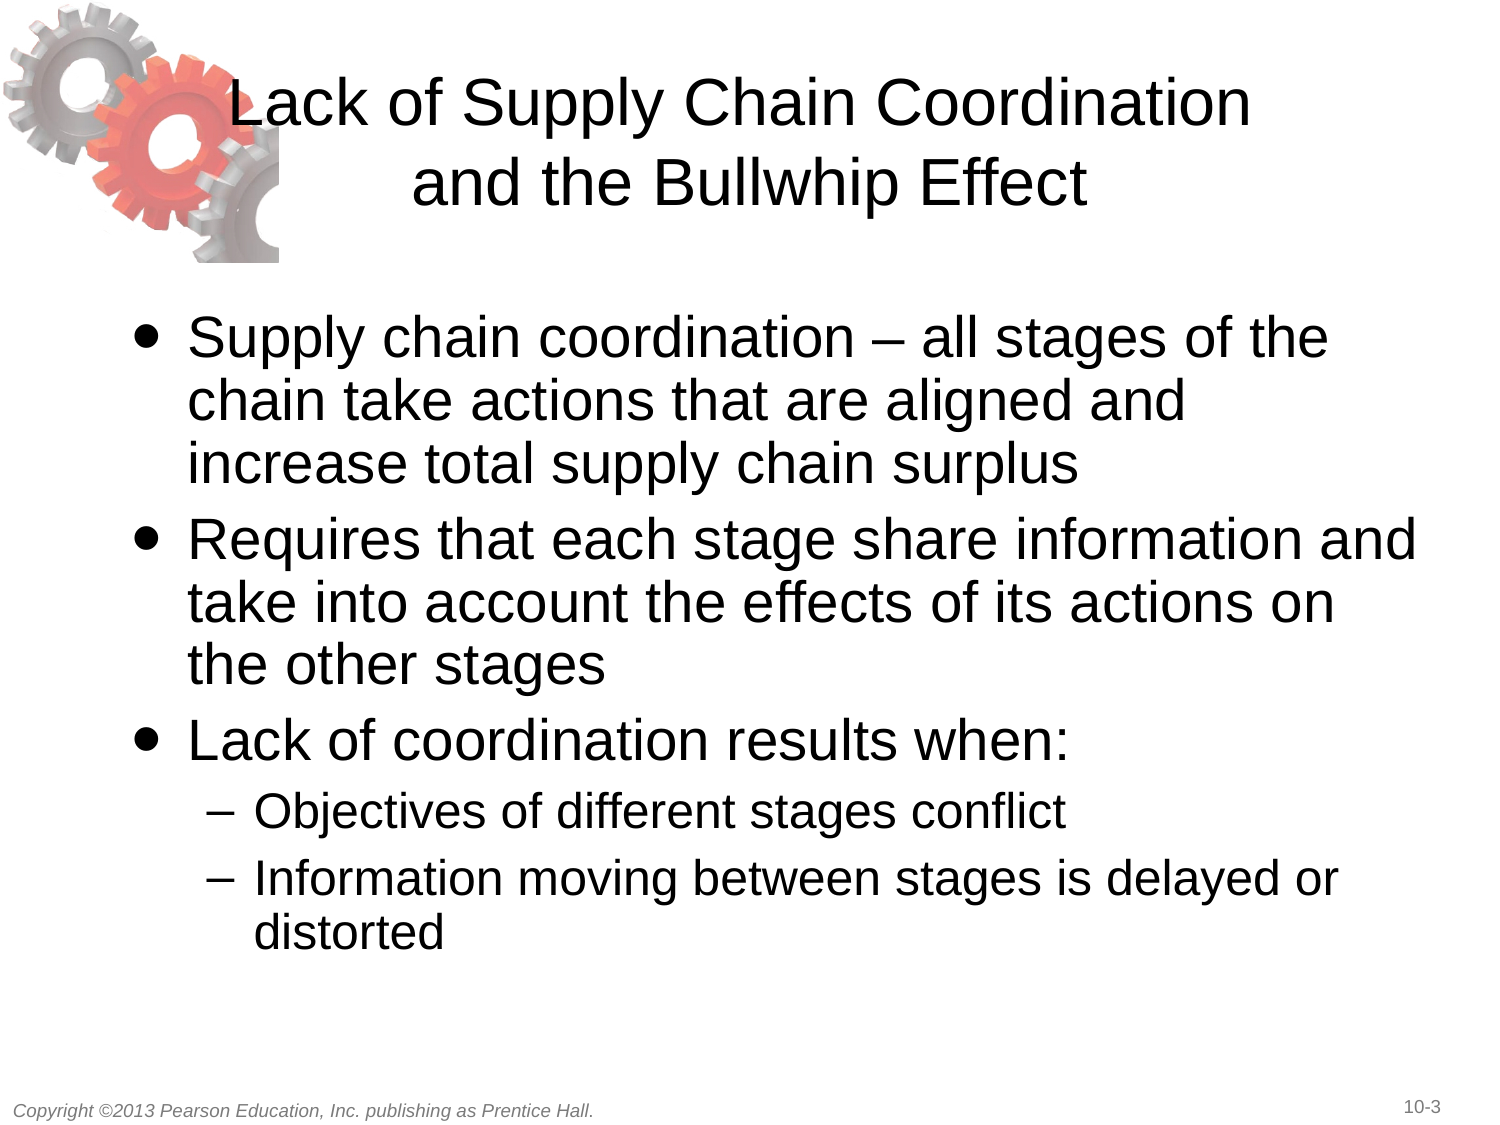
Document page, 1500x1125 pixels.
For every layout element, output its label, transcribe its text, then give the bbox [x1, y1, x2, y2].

picture [0, 0, 279, 263]
list Supply chain coordination – all stages of the chain take actions that are aligned and increase total supply chain surplus Requires that each stage share information and take into account the effects of its actions on the other stages Lack of coordination results when: Objectives of different stages conflict Information moving between stages is delayed or distorted [116, 299, 1440, 1076]
title Lack of Supply Chain Coordination and the Bullwhip Effect [74, 44, 1426, 233]
